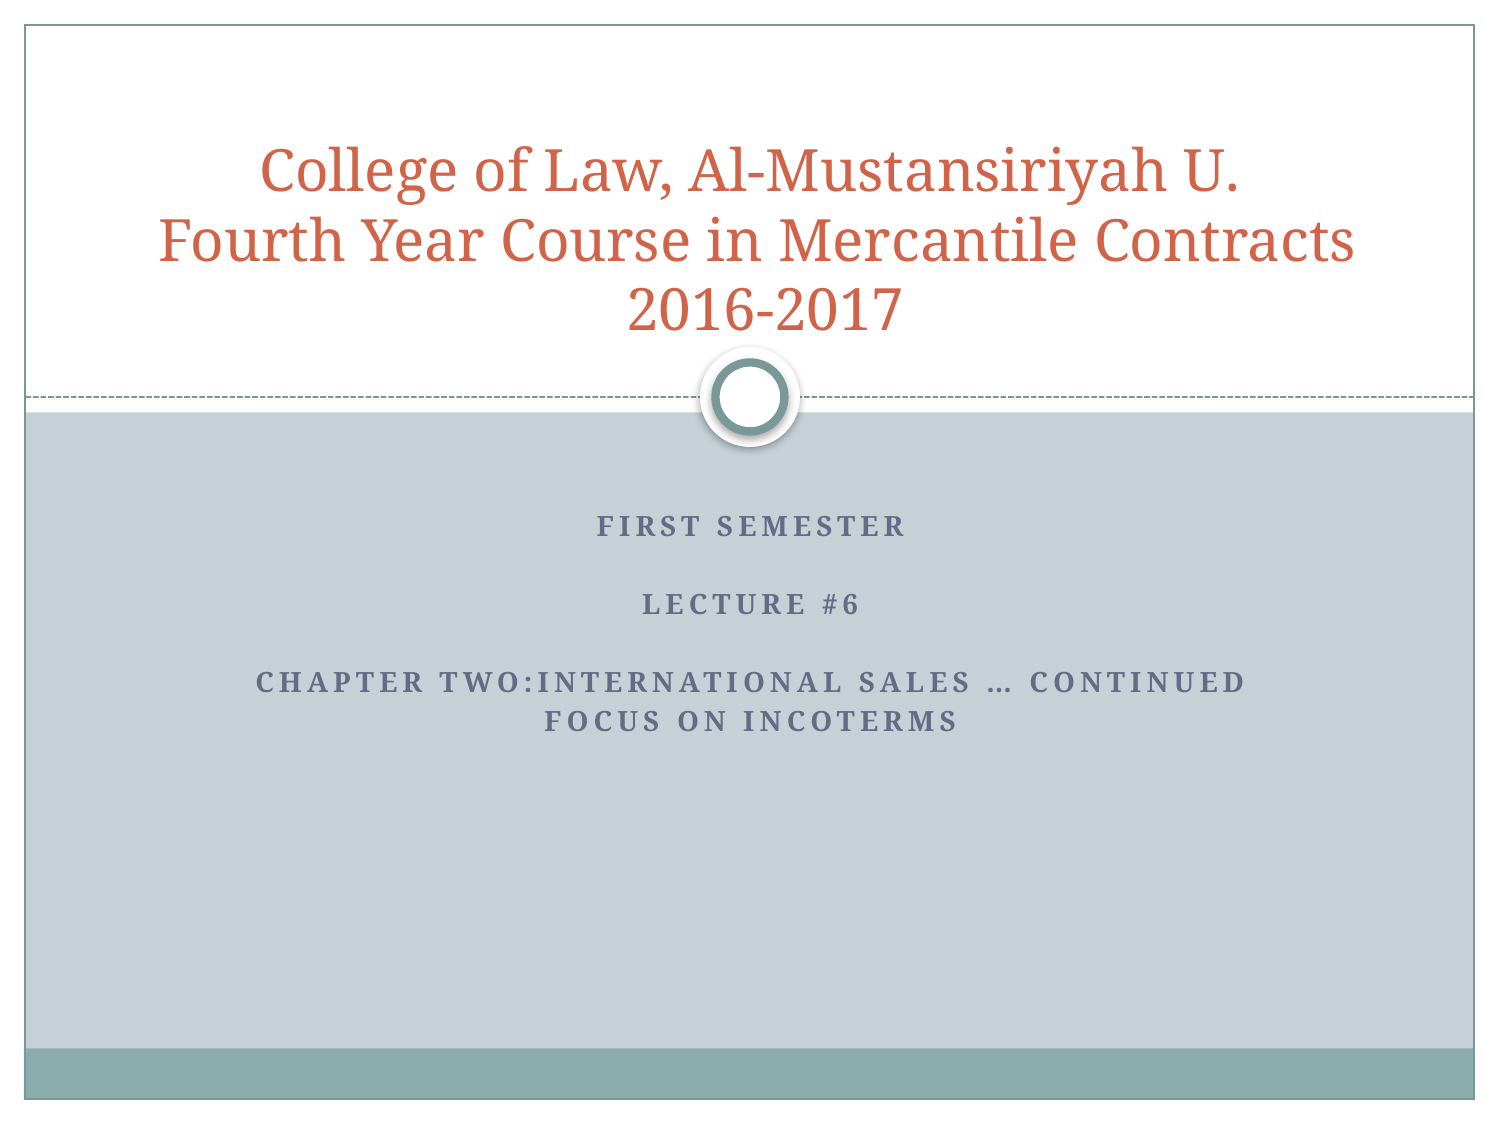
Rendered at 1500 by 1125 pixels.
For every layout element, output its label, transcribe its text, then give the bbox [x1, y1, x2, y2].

title College of Law, Al-Mustansiriyah U. Fourth Year Course in Mercantile Contracts 2016-2017 [112, 62, 1388, 350]
subtitle First semester Lecture #6 Chapter TWO:International Sales … continued Focus on incoterms [225, 462, 1275, 750]
